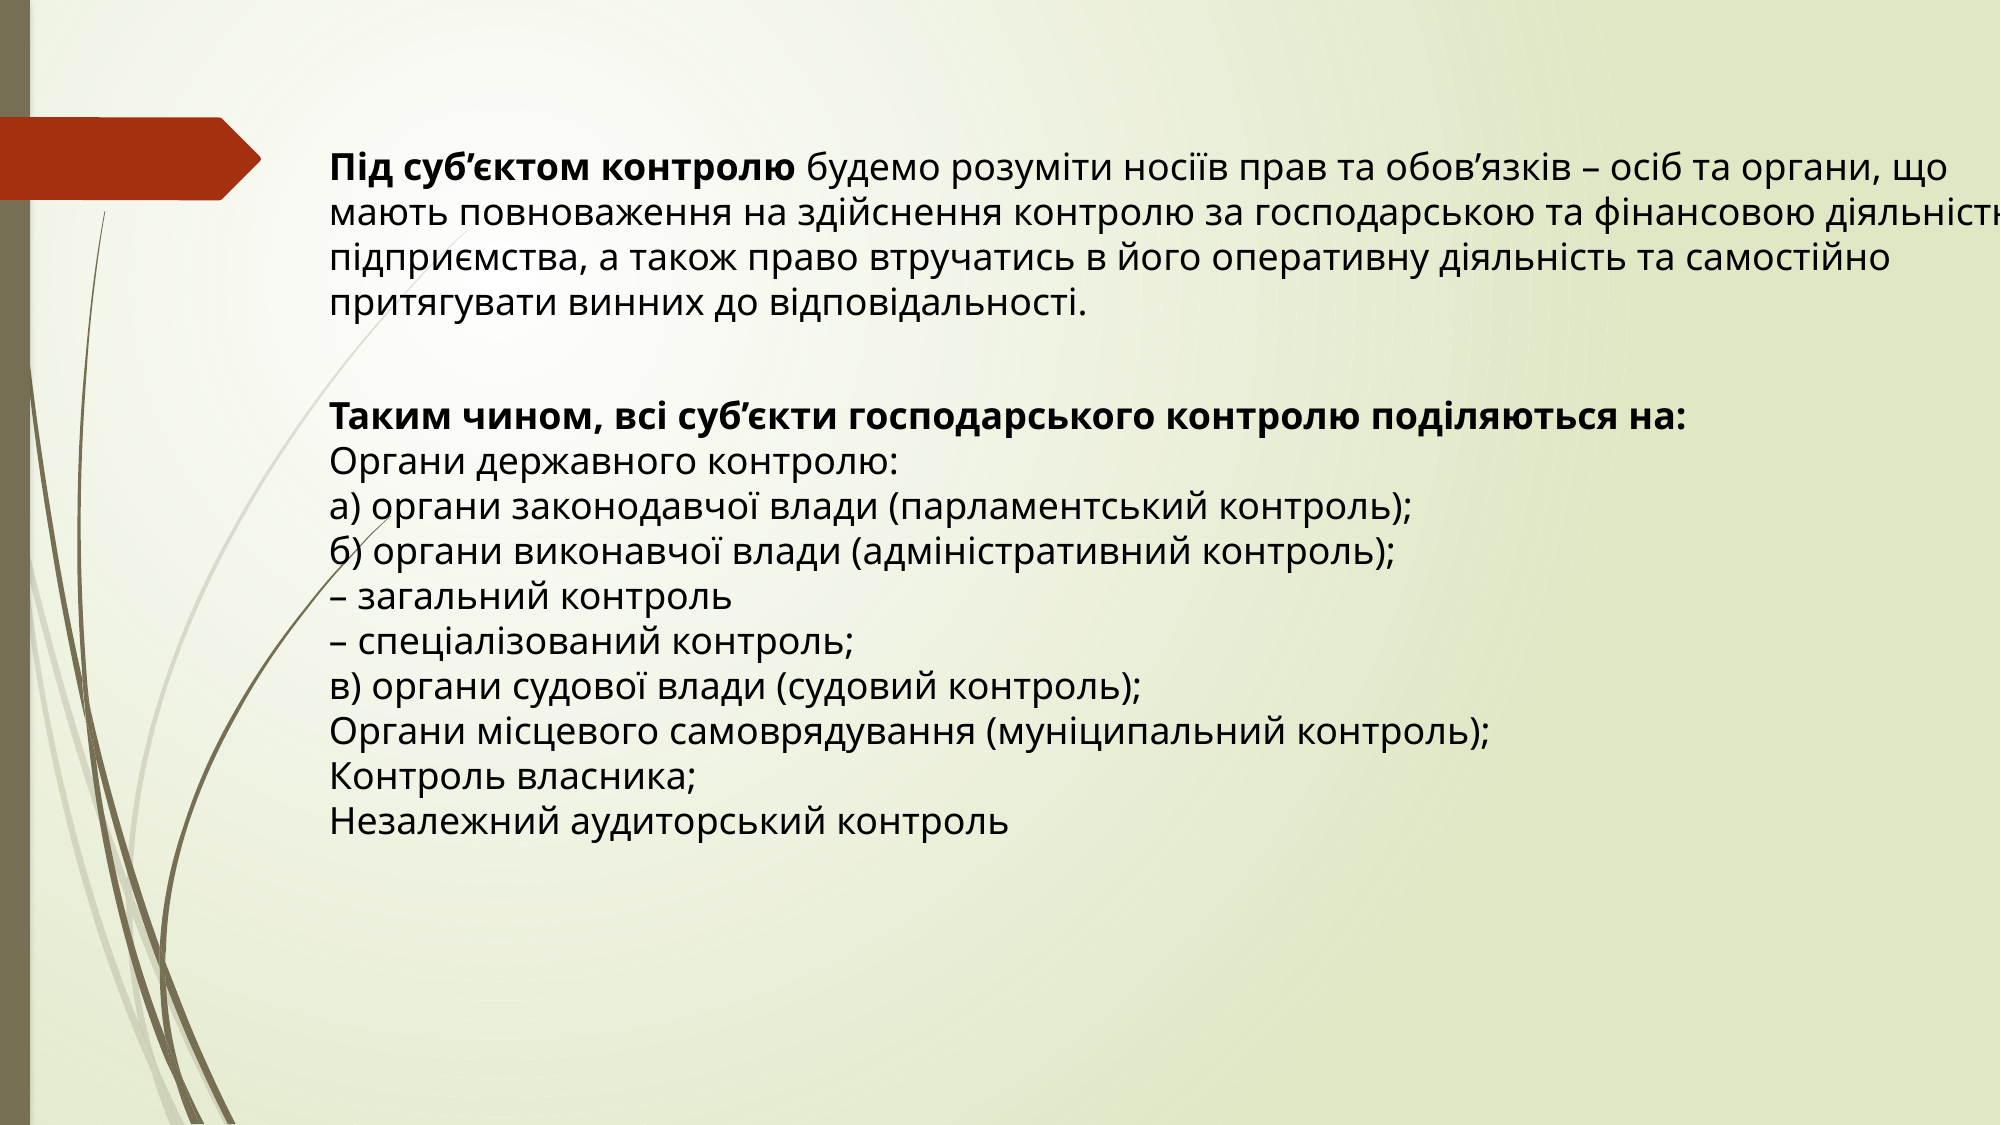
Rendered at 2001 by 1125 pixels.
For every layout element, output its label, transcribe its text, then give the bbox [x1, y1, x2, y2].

text_box Таким чином, всі суб’єкти господарського контролю поділяються на: Органи державного контролю: а) органи законодавчої влади (парламентський контроль); б) органи виконавчої влади (адміністративний контроль); – загальний контроль – спеціалізований контроль; в) органи судової влади (судовий контроль); Органи місцевого самоврядування (муніципальний контроль); Контроль власника; Незалежний аудиторський контроль [314, 384, 2000, 894]
text_box Під суб’єктом контролю будемо розуміти носіїв прав та обов’язків – осіб та органи, що мають повноваження на здійснення контролю за господарською та фінансовою діяльністю підприємства, а також право втручатись в його оперативну діяльність та самостійно притягувати винних до відповідальності. [314, 135, 2000, 376]
